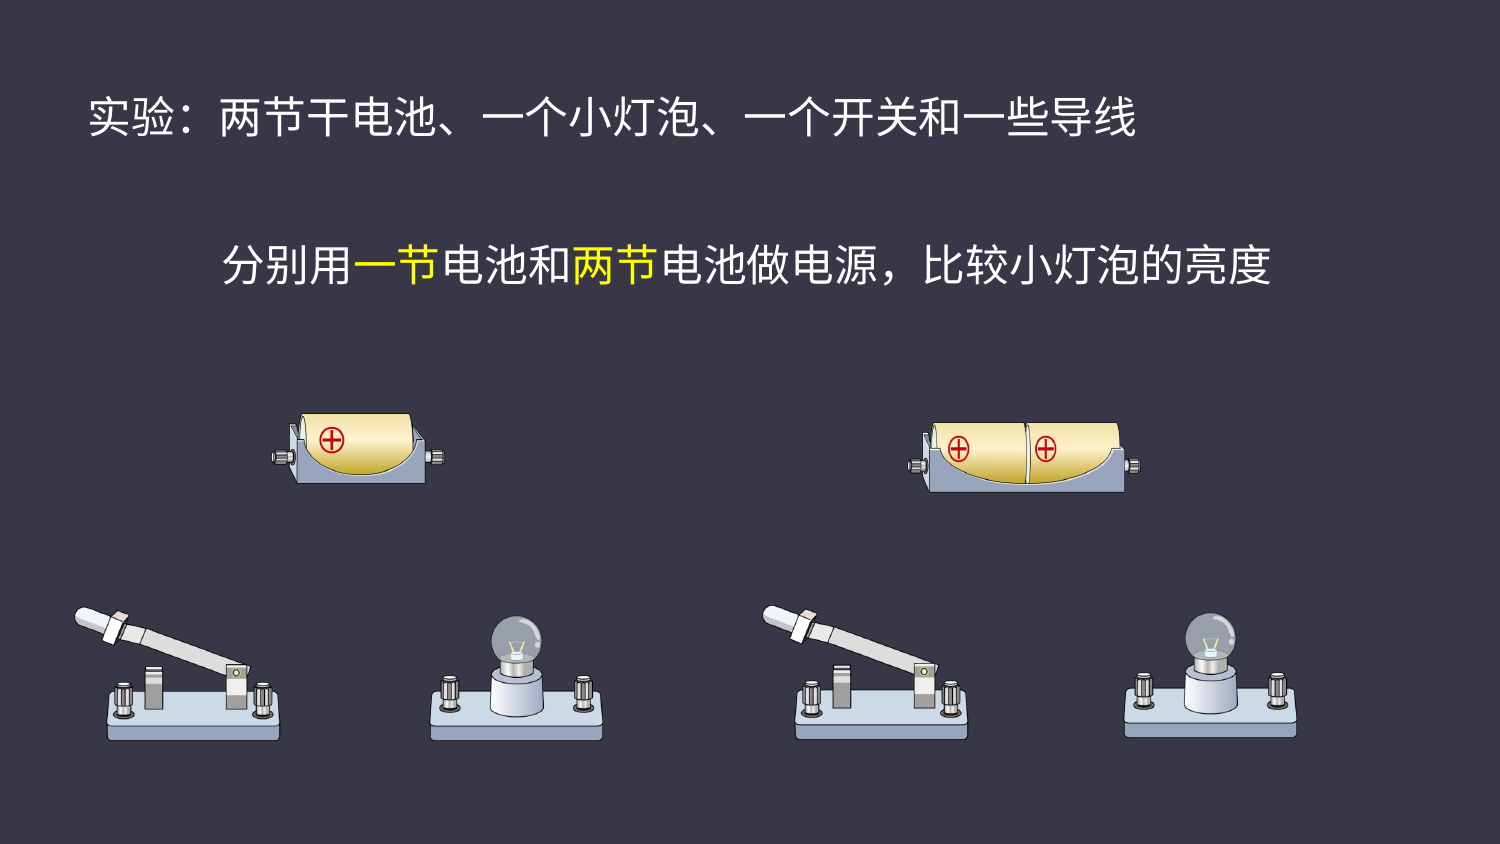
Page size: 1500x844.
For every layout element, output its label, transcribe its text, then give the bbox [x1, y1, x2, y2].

text_box 实验：两节干电池、一个小灯泡、一个开关和一些导线 [87, 76, 1499, 143]
text_box 分别用一节电池和两节电池做电源，比较小灯泡的亮度 [221, 225, 1499, 291]
picture [0, 265, 1500, 844]
